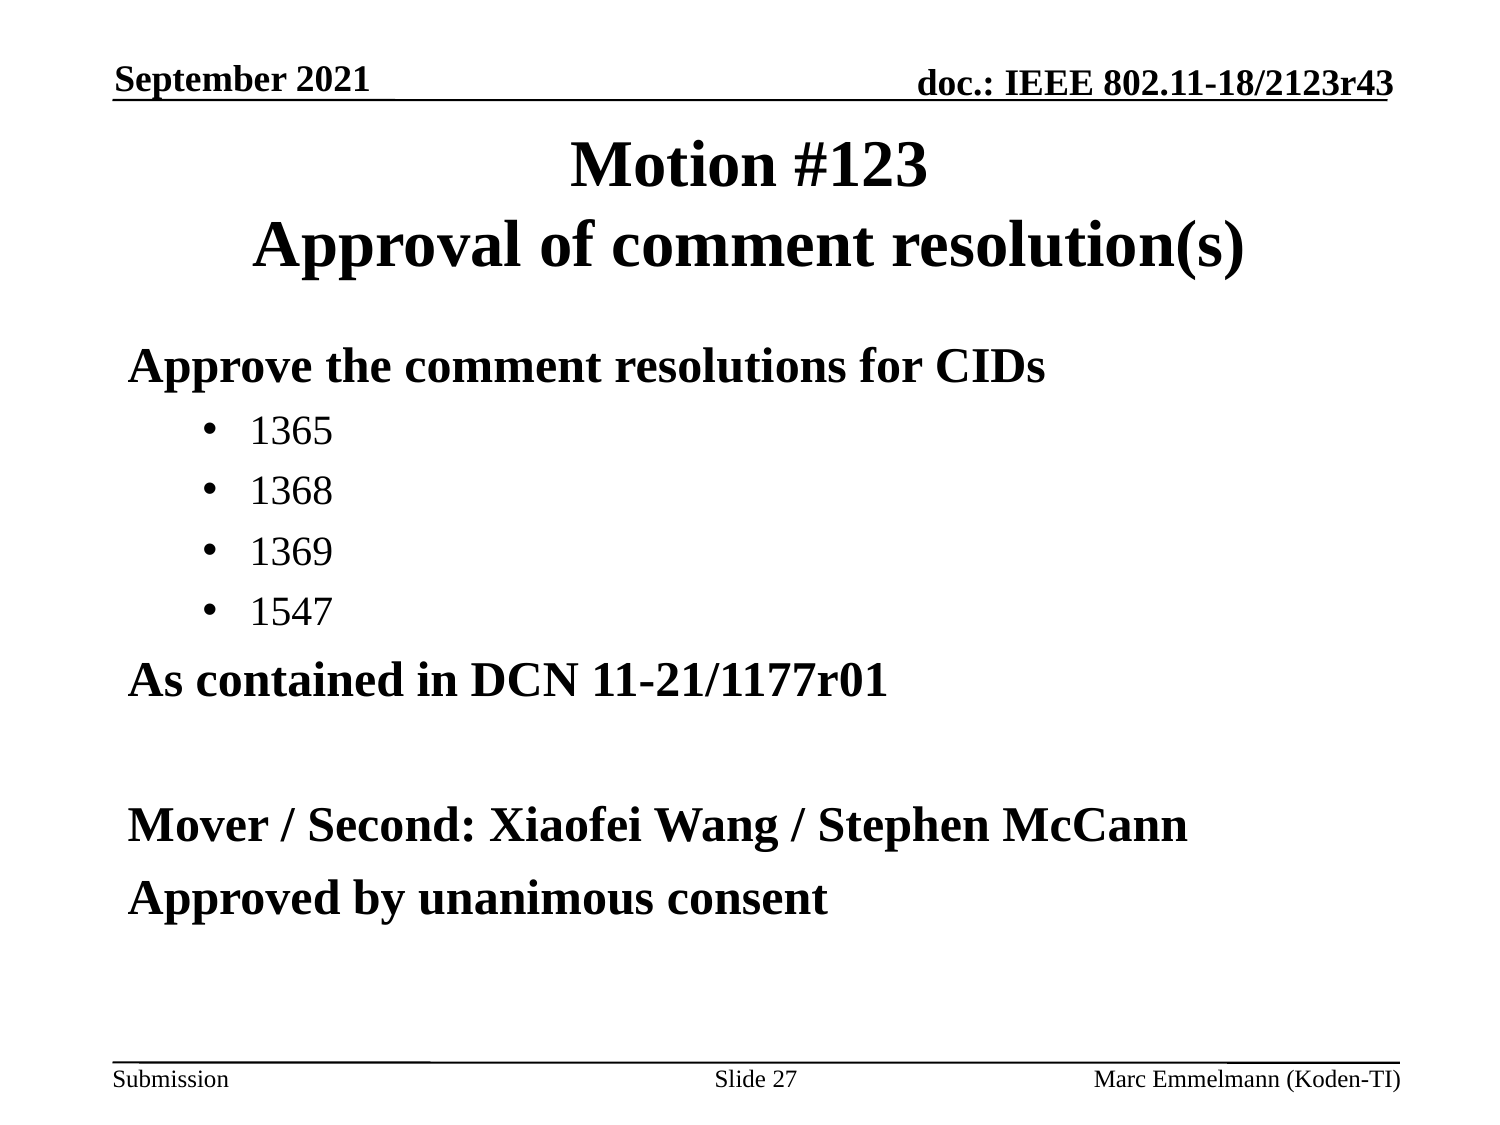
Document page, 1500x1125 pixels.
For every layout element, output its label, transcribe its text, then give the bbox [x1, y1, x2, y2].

list Approve the comment resolutions for CIDs 1365 1368 1369 1547 As contained in DCN 11-21/1177r01 Mover / Second: Xiaofei Wang / Stephen McCann Approved by unanimous consent [112, 324, 1388, 1000]
title Motion #123 Approval of comment resolution(s) [112, 112, 1388, 288]
footer Marc Emmelmann (Koden-TI) [878, 1061, 1402, 1093]
slide_number Slide 27 [712, 1061, 800, 1123]
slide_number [114, 54, 423, 100]
